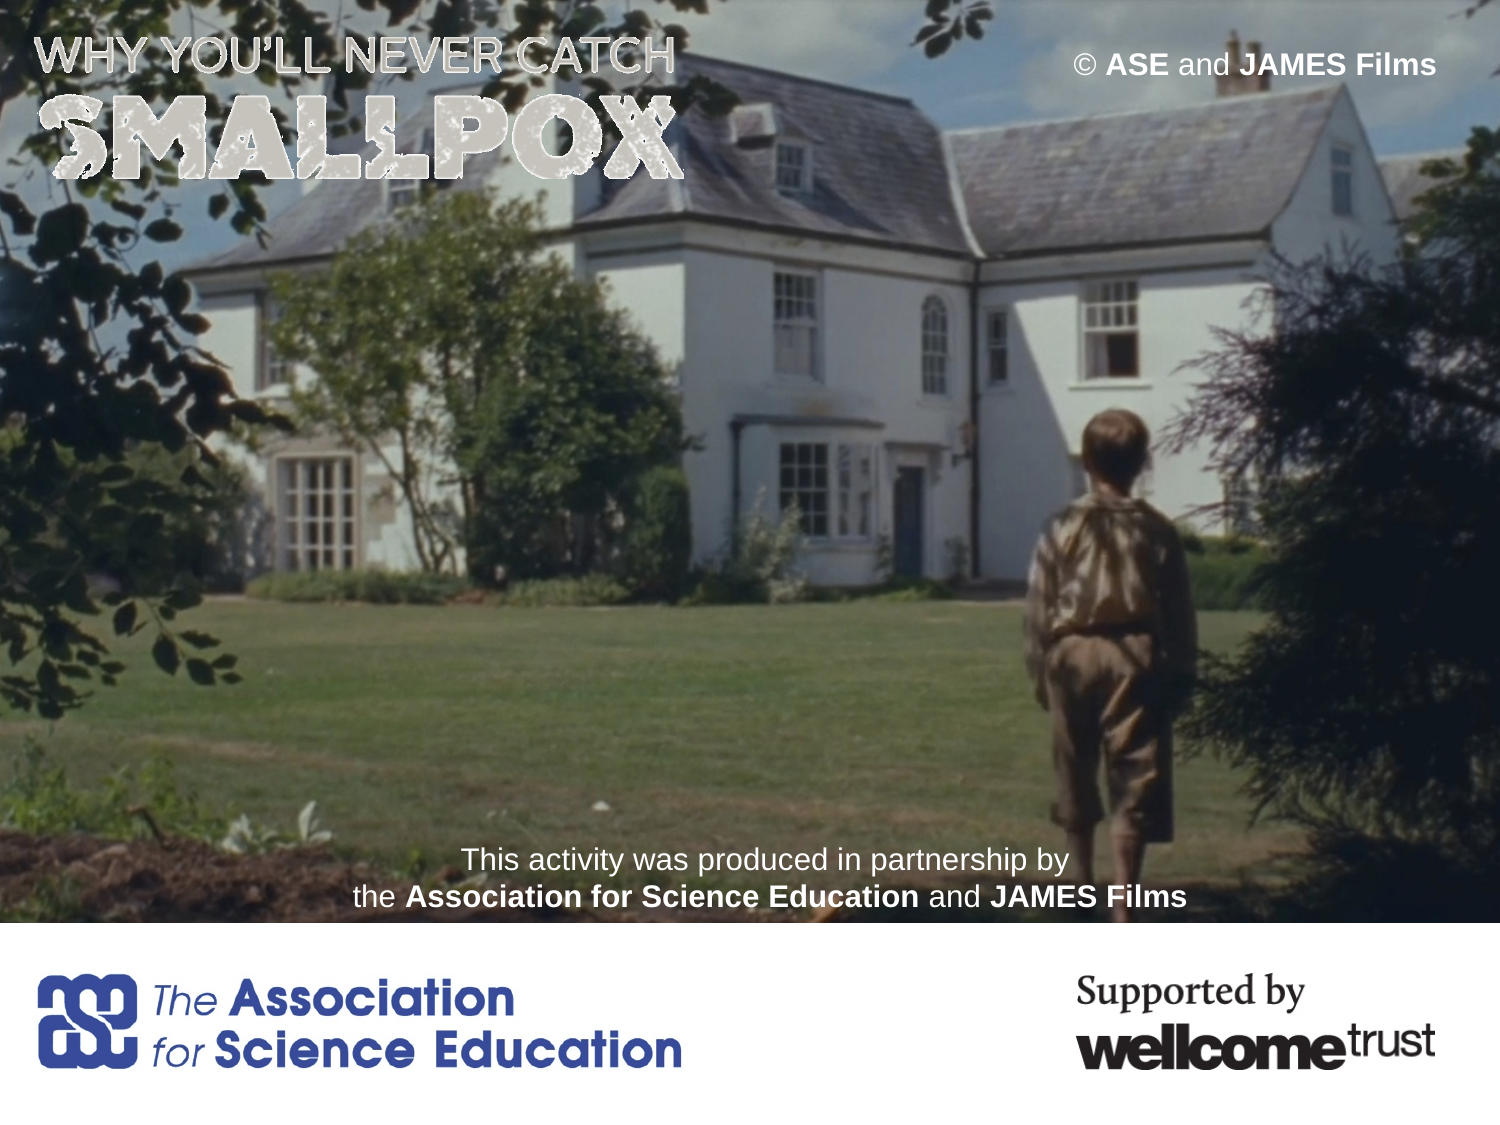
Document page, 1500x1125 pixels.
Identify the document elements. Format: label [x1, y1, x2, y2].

picture [0, 0, 1500, 923]
picture [1076, 973, 1436, 1070]
picture [34, 973, 687, 1074]
